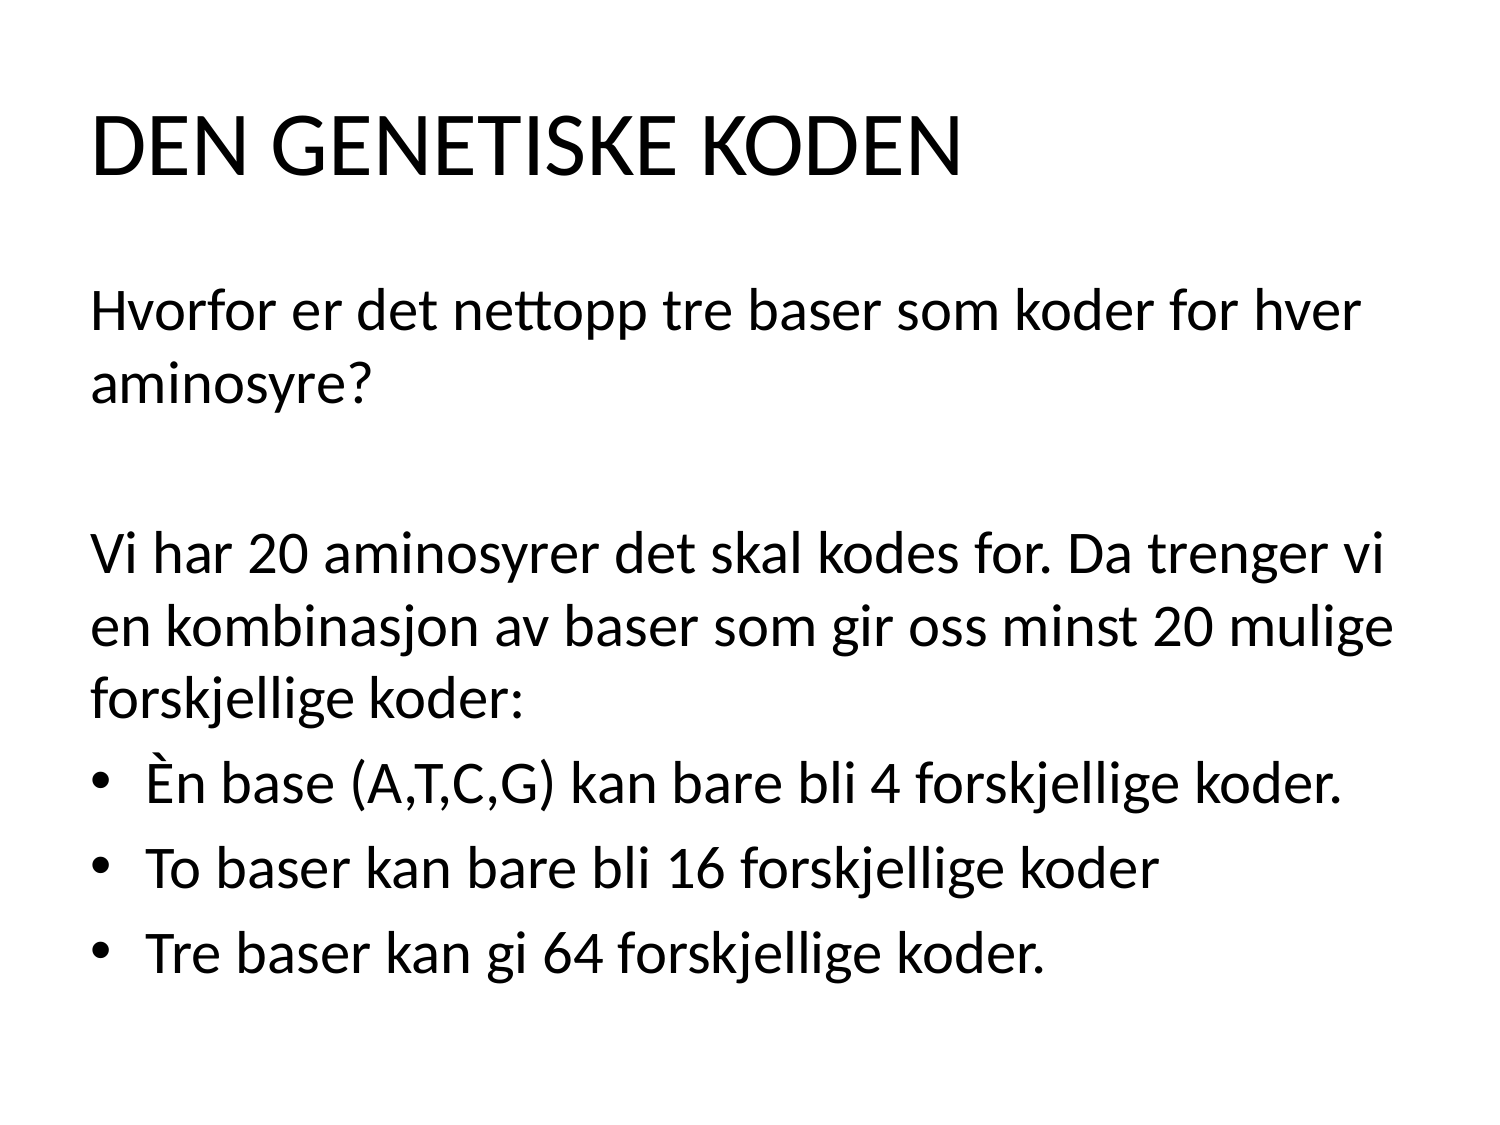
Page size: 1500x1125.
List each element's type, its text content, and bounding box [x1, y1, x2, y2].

list Hvorfor er det nettopp tre baser som koder for hver aminosyre? Vi har 20 aminosyrer det skal kodes for. Da trenger vi en kombinasjon av baser som gir oss minst 20 mulige forskjellige koder: Èn base (A,T,C,G) kan bare bli 4 forskjellige koder. To baser kan bare bli 16 forskjellige koder Tre baser kan gi 64 forskjellige koder. [75, 262, 1425, 1005]
title DEN GENETISKE KODEN [75, 45, 1425, 233]
